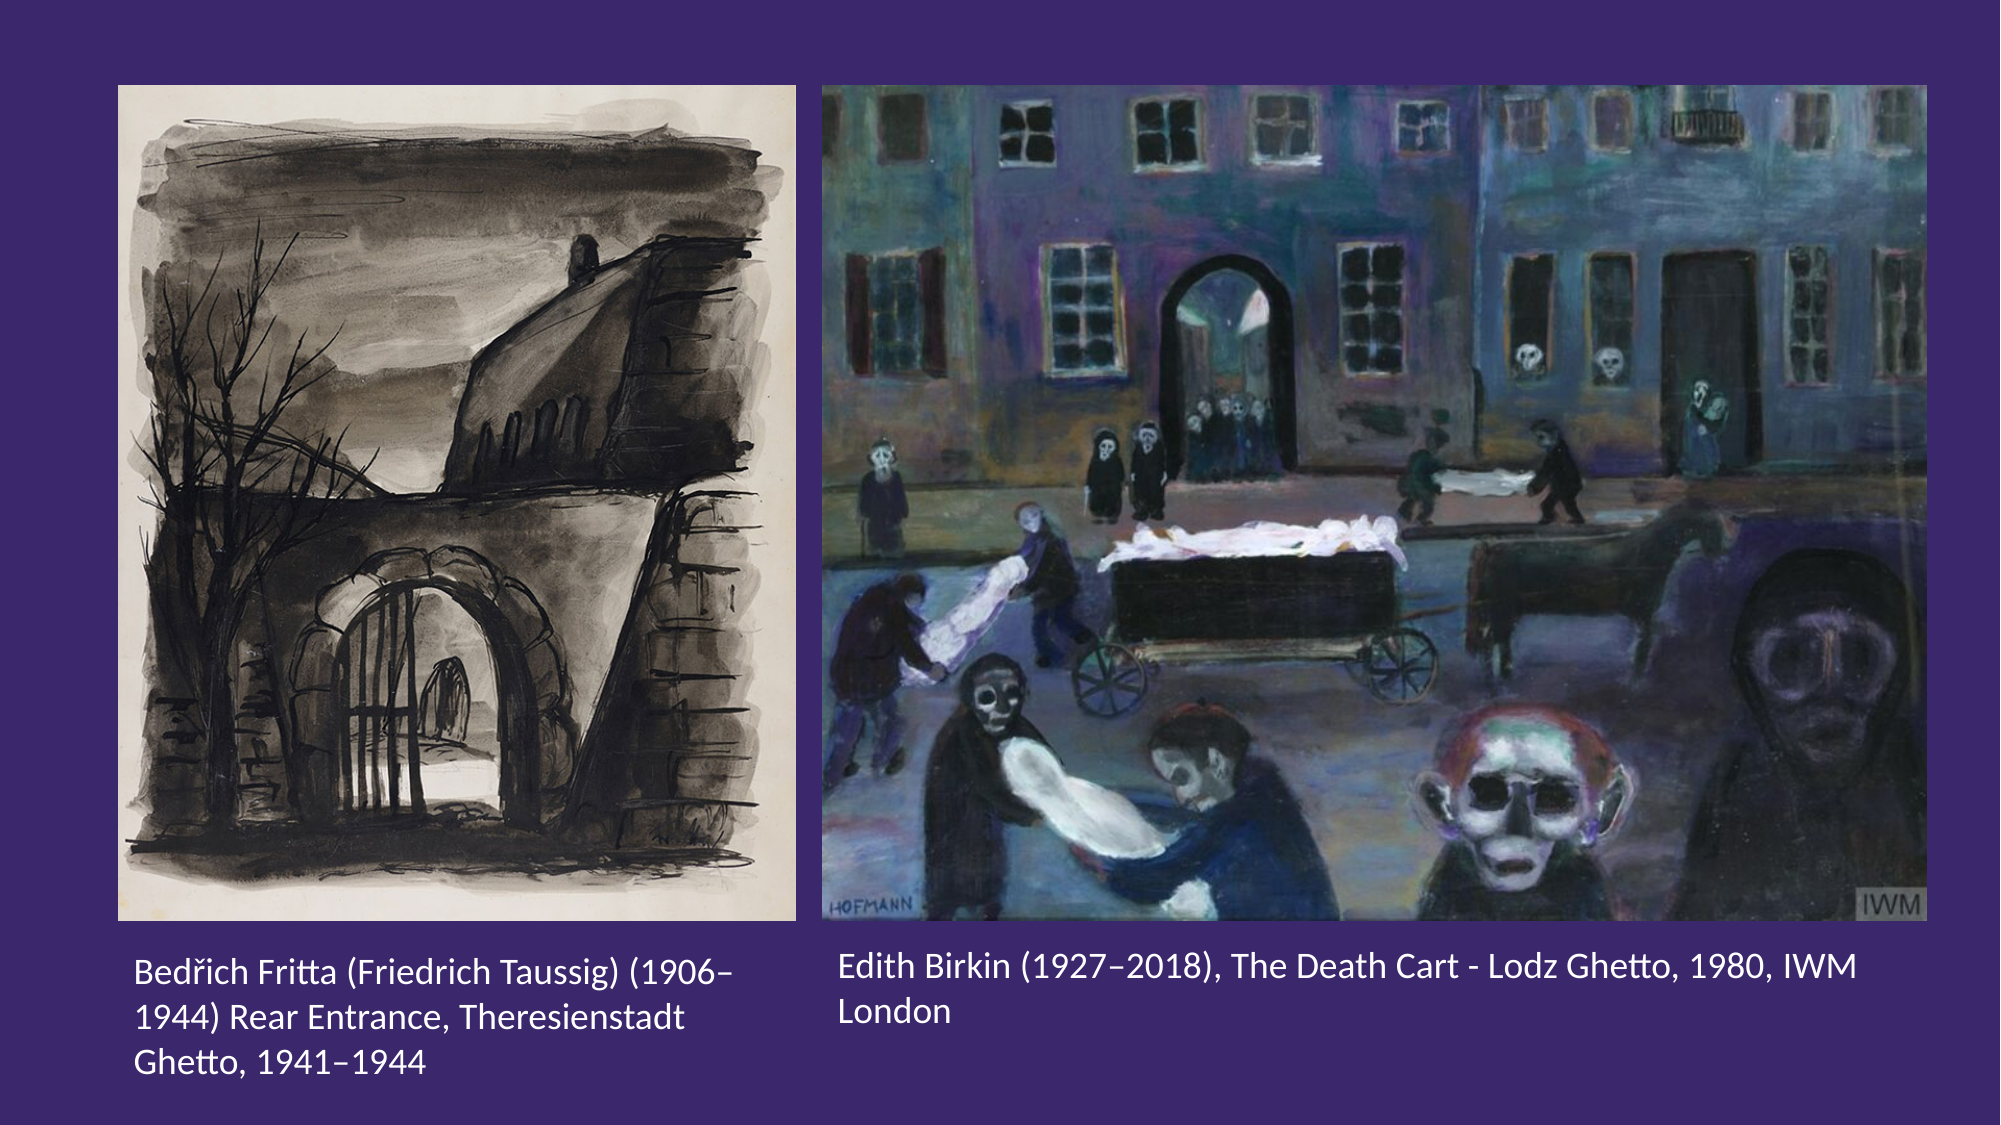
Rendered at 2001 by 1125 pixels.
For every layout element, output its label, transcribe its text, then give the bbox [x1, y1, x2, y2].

text_box Edith Birkin (1927–2018), The Death Cart - Lodz Ghetto, 1980, IWM London [822, 933, 1927, 1039]
picture [118, 85, 796, 921]
picture [822, 85, 1927, 921]
text_box Bedřich Fritta (Friedrich Taussig) (1906–1944) Rear Entrance, Theresienstadt Ghetto, 1941–1944 [118, 939, 796, 1125]
